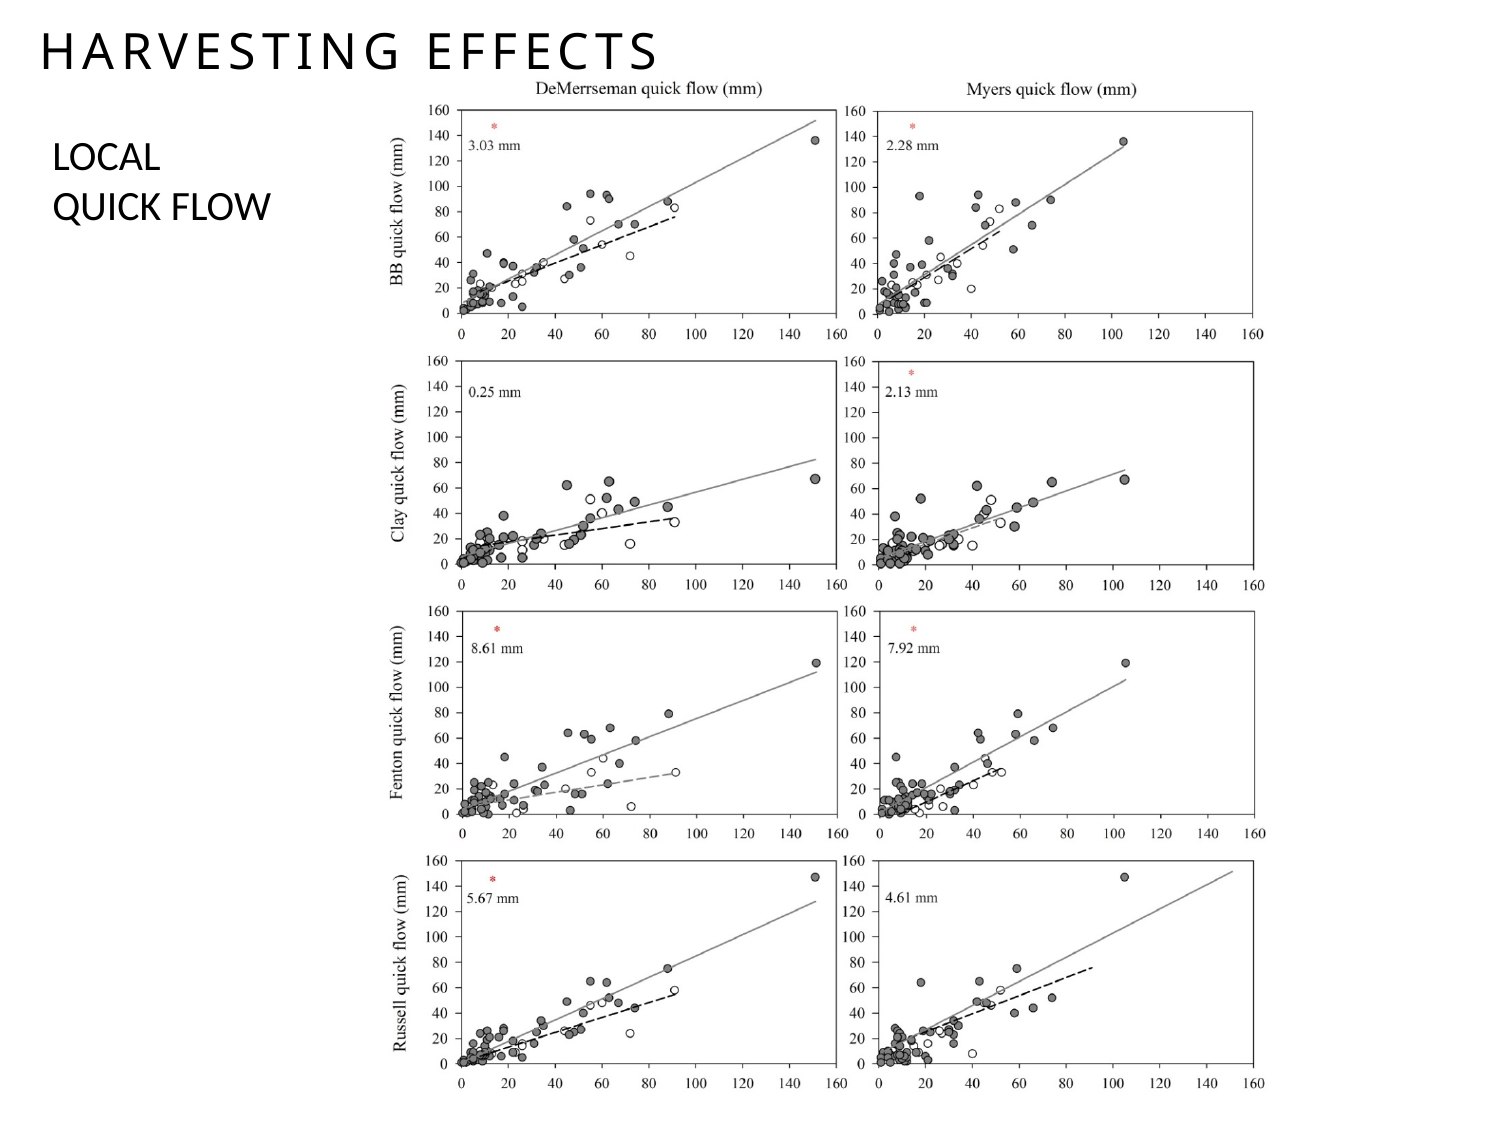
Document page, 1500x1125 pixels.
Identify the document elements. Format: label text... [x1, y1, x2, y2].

text_box HARVESTING EFFECTS [24, 12, 1413, 88]
text_box LOCAL QUICK FLOW [37, 121, 364, 237]
picture [369, 62, 1276, 1116]
